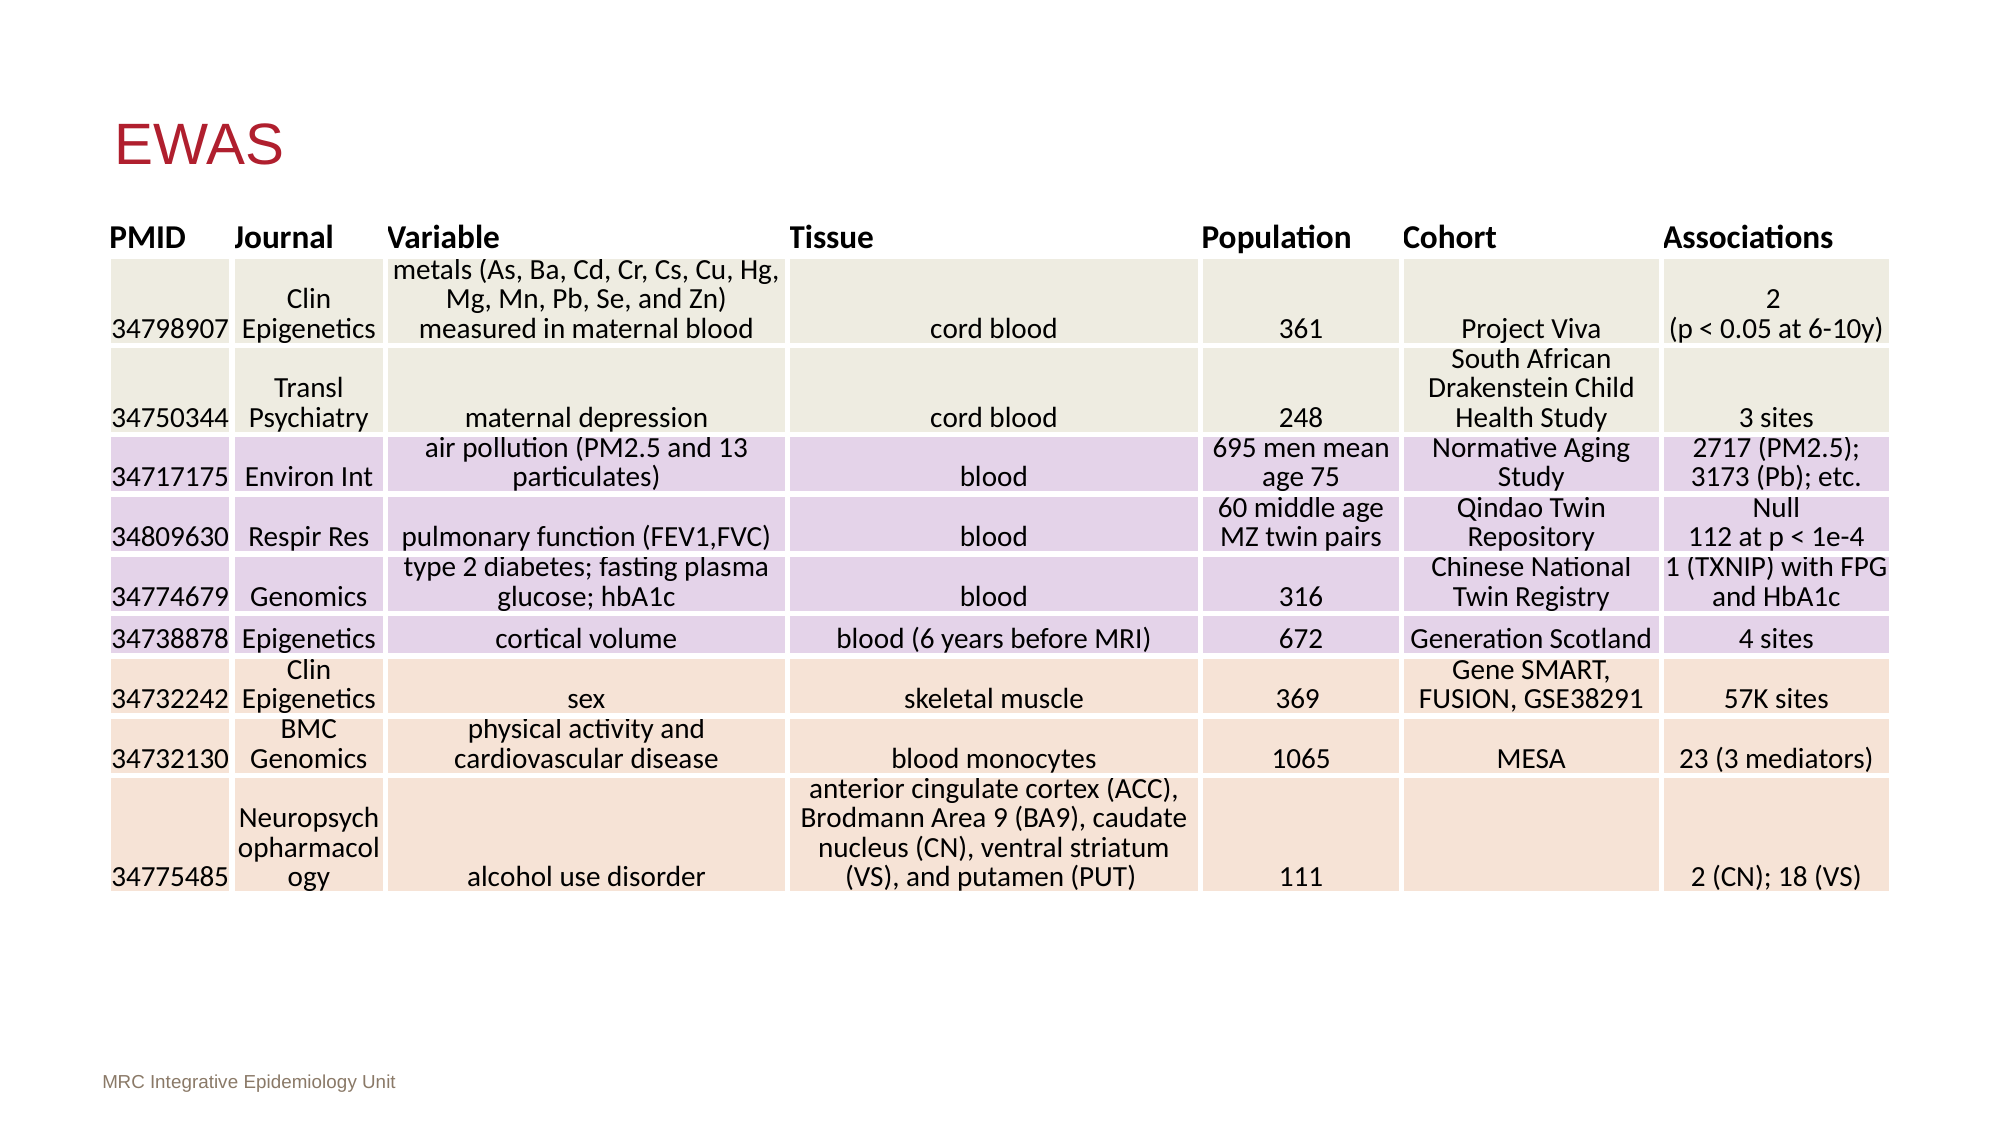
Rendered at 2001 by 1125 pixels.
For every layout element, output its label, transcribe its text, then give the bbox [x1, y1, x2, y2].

table_cell 2 (p < 0.05 at 6-10y) [1664, 259, 1889, 343]
table_cell 34738878 [111, 616, 229, 653]
title EWAS [99, 74, 1884, 209]
table_cell South African Drakenstein Child Health Study [1404, 348, 1659, 432]
table_cell 1065 [1203, 719, 1399, 773]
table_header Population [1203, 217, 1399, 254]
table_cell alcohol use disorder [388, 778, 785, 891]
table_cell anterior cingulate cortex (ACC), Brodmann Area 9 (BA9), caudate nucleus (CN), ventral striatum (VS), and putamen (PUT) [790, 778, 1198, 891]
table_cell [1404, 778, 1659, 891]
table_cell Project Viva [1404, 259, 1659, 343]
table_cell 34732242 [111, 659, 229, 713]
table_header Tissue [790, 217, 1198, 254]
table_cell Qindao Twin Repository [1404, 497, 1659, 551]
table_header Associations [1664, 217, 1889, 254]
table_cell Chinese National Twin Registry [1404, 557, 1659, 611]
table_cell 248 [1203, 348, 1399, 432]
table_cell blood (6 years before MRI) [790, 616, 1198, 653]
table_cell 4 sites [1664, 616, 1889, 653]
table_cell 57K sites [1664, 659, 1889, 713]
table_cell air pollution (PM2.5 and 13 particulates) [388, 437, 785, 491]
table_cell BMC Genomics [235, 719, 383, 773]
table_cell Normative Aging Study [1404, 437, 1659, 491]
table_cell 34798907 [111, 259, 229, 343]
table_header Cohort [1404, 217, 1659, 254]
table_cell pulmonary function (FEV1,FVC) [388, 497, 785, 551]
table_cell Clin Epigenetics [235, 259, 383, 343]
table_cell 316 [1203, 557, 1399, 611]
table_cell maternal depression [388, 348, 785, 432]
table_cell Environ Int [235, 437, 383, 491]
table_header Variable [388, 217, 785, 254]
table_cell sex [388, 659, 785, 713]
table_cell 34717175 [111, 437, 229, 491]
table_cell cord blood [790, 259, 1198, 343]
table_cell Respir Res [235, 497, 383, 551]
table_cell blood [790, 557, 1198, 611]
table_cell Gene SMART, FUSION, GSE38291 [1404, 659, 1659, 713]
table_cell metals (As, Ba, Cd, Cr, Cs, Cu, Hg, Mg, Mn, Pb, Se, and Zn) measured in maternal blood [388, 259, 785, 343]
table_cell 672 [1203, 616, 1399, 653]
table_cell 34809630 [111, 497, 229, 551]
table_cell skeletal muscle [790, 659, 1198, 713]
table_cell Generation Scotland [1404, 616, 1659, 653]
table_cell Transl Psychiatry [235, 348, 383, 432]
table_cell Epigenetics [235, 616, 383, 653]
table_cell 2717 (PM2.5); 3173 (Pb); etc. [1664, 437, 1889, 491]
table_cell Genomics [235, 557, 383, 611]
table_cell blood [790, 497, 1198, 551]
table_cell blood monocytes [790, 719, 1198, 773]
table_cell 695 men mean age 75 [1203, 437, 1399, 491]
table_cell 1 (TXNIP) with FPG and HbA1c [1664, 557, 1889, 611]
table_cell physical activity and cardiovascular disease [388, 719, 785, 773]
table_cell type 2 diabetes; fasting plasma glucose; hbA1c [388, 557, 785, 611]
table_cell 60 middle age MZ twin pairs [1203, 497, 1399, 551]
table_cell 2 (CN); 18 (VS) [1664, 778, 1889, 891]
table_cell 34732130 [111, 719, 229, 773]
table_cell 34774679 [111, 557, 229, 611]
table_cell MESA [1404, 719, 1659, 773]
table_cell 34750344 [111, 348, 229, 432]
table_cell Null 112 at p < 1e-4 [1664, 497, 1889, 551]
table_cell 34775485 [111, 778, 229, 891]
table_cell blood [790, 437, 1198, 491]
table_header Journal [235, 217, 383, 254]
table_cell cortical volume [388, 616, 785, 653]
table_cell 23 (3 mediators) [1664, 719, 1889, 773]
table_cell 3 sites [1664, 348, 1889, 432]
table_cell Neuropsychopharmacology [235, 778, 383, 891]
table_cell 361 [1203, 259, 1399, 343]
table_cell 369 [1203, 659, 1399, 713]
table_header PMID [111, 217, 229, 254]
table_cell Clin Epigenetics [235, 659, 383, 713]
table_cell 111 [1203, 778, 1399, 891]
table_cell cord blood [790, 348, 1198, 432]
